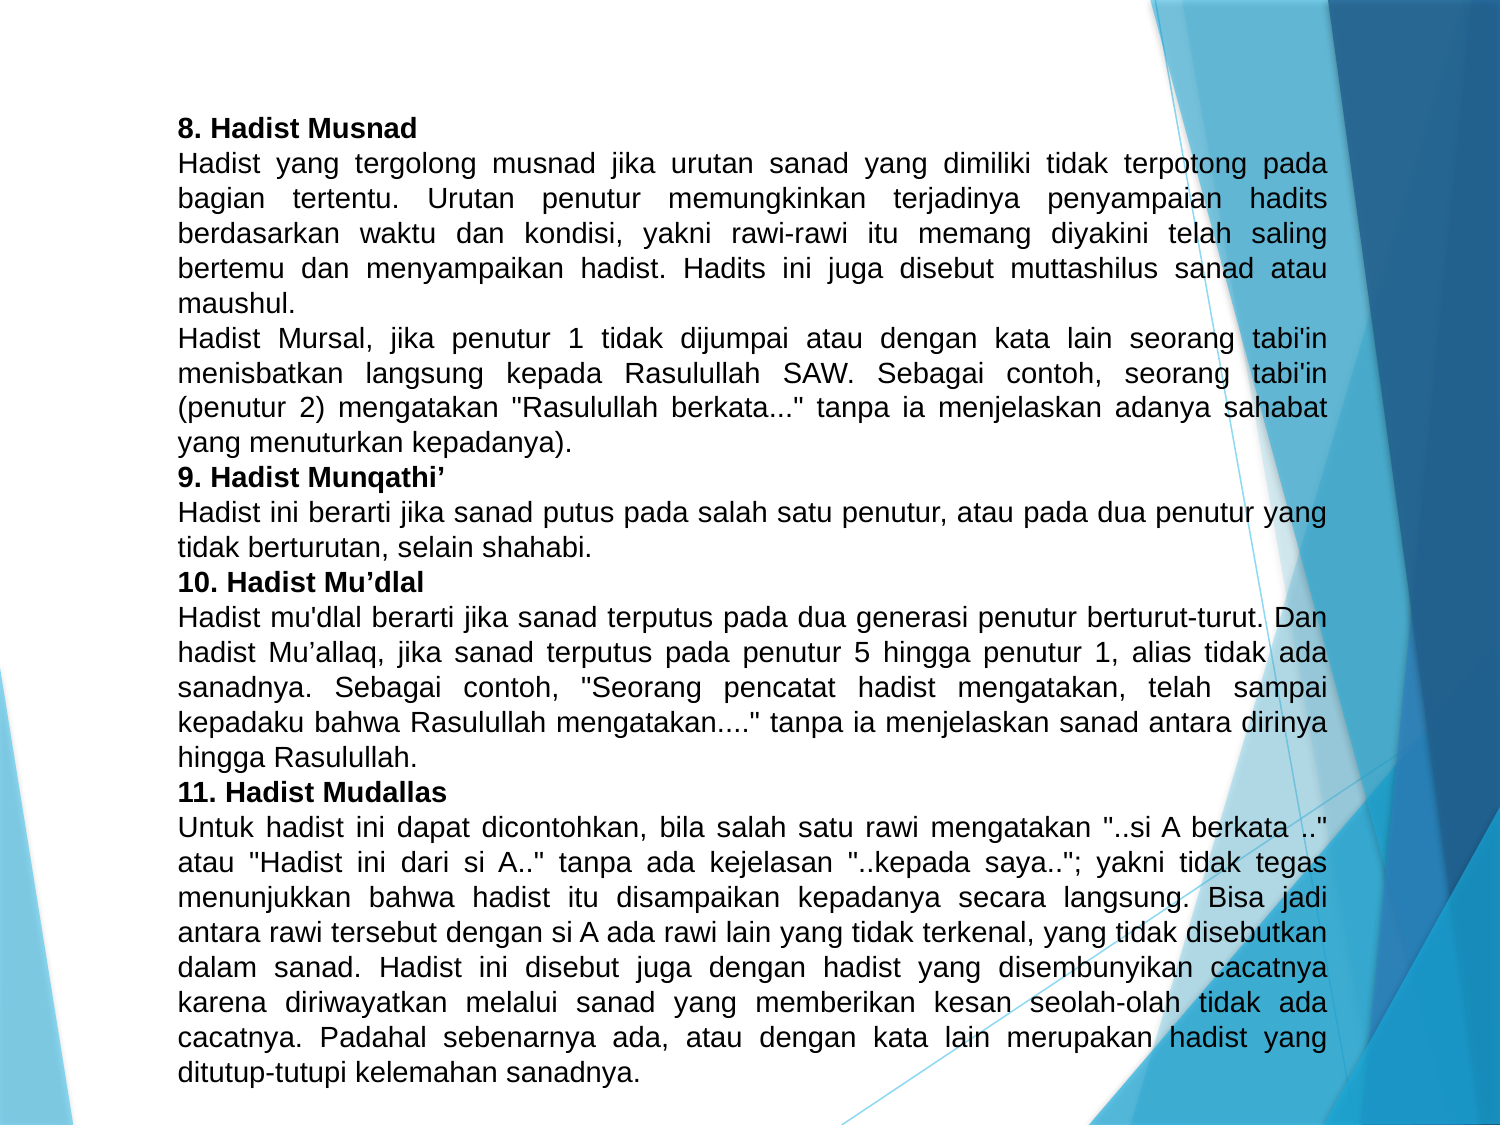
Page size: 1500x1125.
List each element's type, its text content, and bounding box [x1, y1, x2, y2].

text_box 8. Hadist Musnad Hadist yang tergolong musnad jika urutan sanad yang dimiliki tidak terpotong pada bagian tertentu. Urutan penutur memungkinkan terjadinya penyampaian hadits berdasarkan waktu dan kondisi, yakni rawi-rawi itu memang diyakini telah saling bertemu dan menyampaikan hadist. Hadits ini juga disebut muttashilus sanad atau maushul. Hadist Mursal, jika penutur 1 tidak dijumpai atau dengan kata lain seorang tabi'in menisbatkan langsung kepada Rasulullah SAW. Sebagai contoh, seorang tabi'in (penutur 2) mengatakan "Rasulullah berkata..." tanpa ia menjelaskan adanya sahabat yang menuturkan kepadanya). 9. Hadist Munqathi’ Hadist ini berarti jika sanad putus pada salah satu penutur, atau pada dua penutur yang tidak berturutan, selain shahabi. 10. Hadist Mu’dlal Hadist mu'dlal berarti jika sanad terputus pada dua generasi penutur berturut-turut. Dan hadist Mu’allaq, jika sanad terputus pada penutur 5 hingga penutur 1, alias tidak ada sanadnya. Sebagai contoh, "Seorang pencatat hadist mengatakan, telah sampai kepadaku bahwa Rasulullah mengatakan...." tanpa ia menjelaskan sanad antara dirinya hingga Rasulullah. 11. Hadist Mudallas Untuk hadist ini dapat dicontohkan, bila salah satu rawi mengatakan "..si A berkata .." atau "Hadist ini dari si A.." tanpa ada kejelasan "..kepada saya.."; yakni tidak tegas menunjukkan bahwa hadist itu disampaikan kepadanya secara langsung. Bisa jadi antara rawi tersebut dengan si A ada rawi lain yang tidak terkenal, yang tidak disebutkan dalam sanad. Hadist ini disebut juga dengan hadist yang disembunyikan cacatnya karena diriwayatkan melalui sanad yang memberikan kesan seolah-olah tidak ada cacatnya. Padahal sebenarnya ada, atau dengan kata lain merupakan hadist yang ditutup-tutupi kelemahan sanadnya. [162, 101, 1345, 1096]
